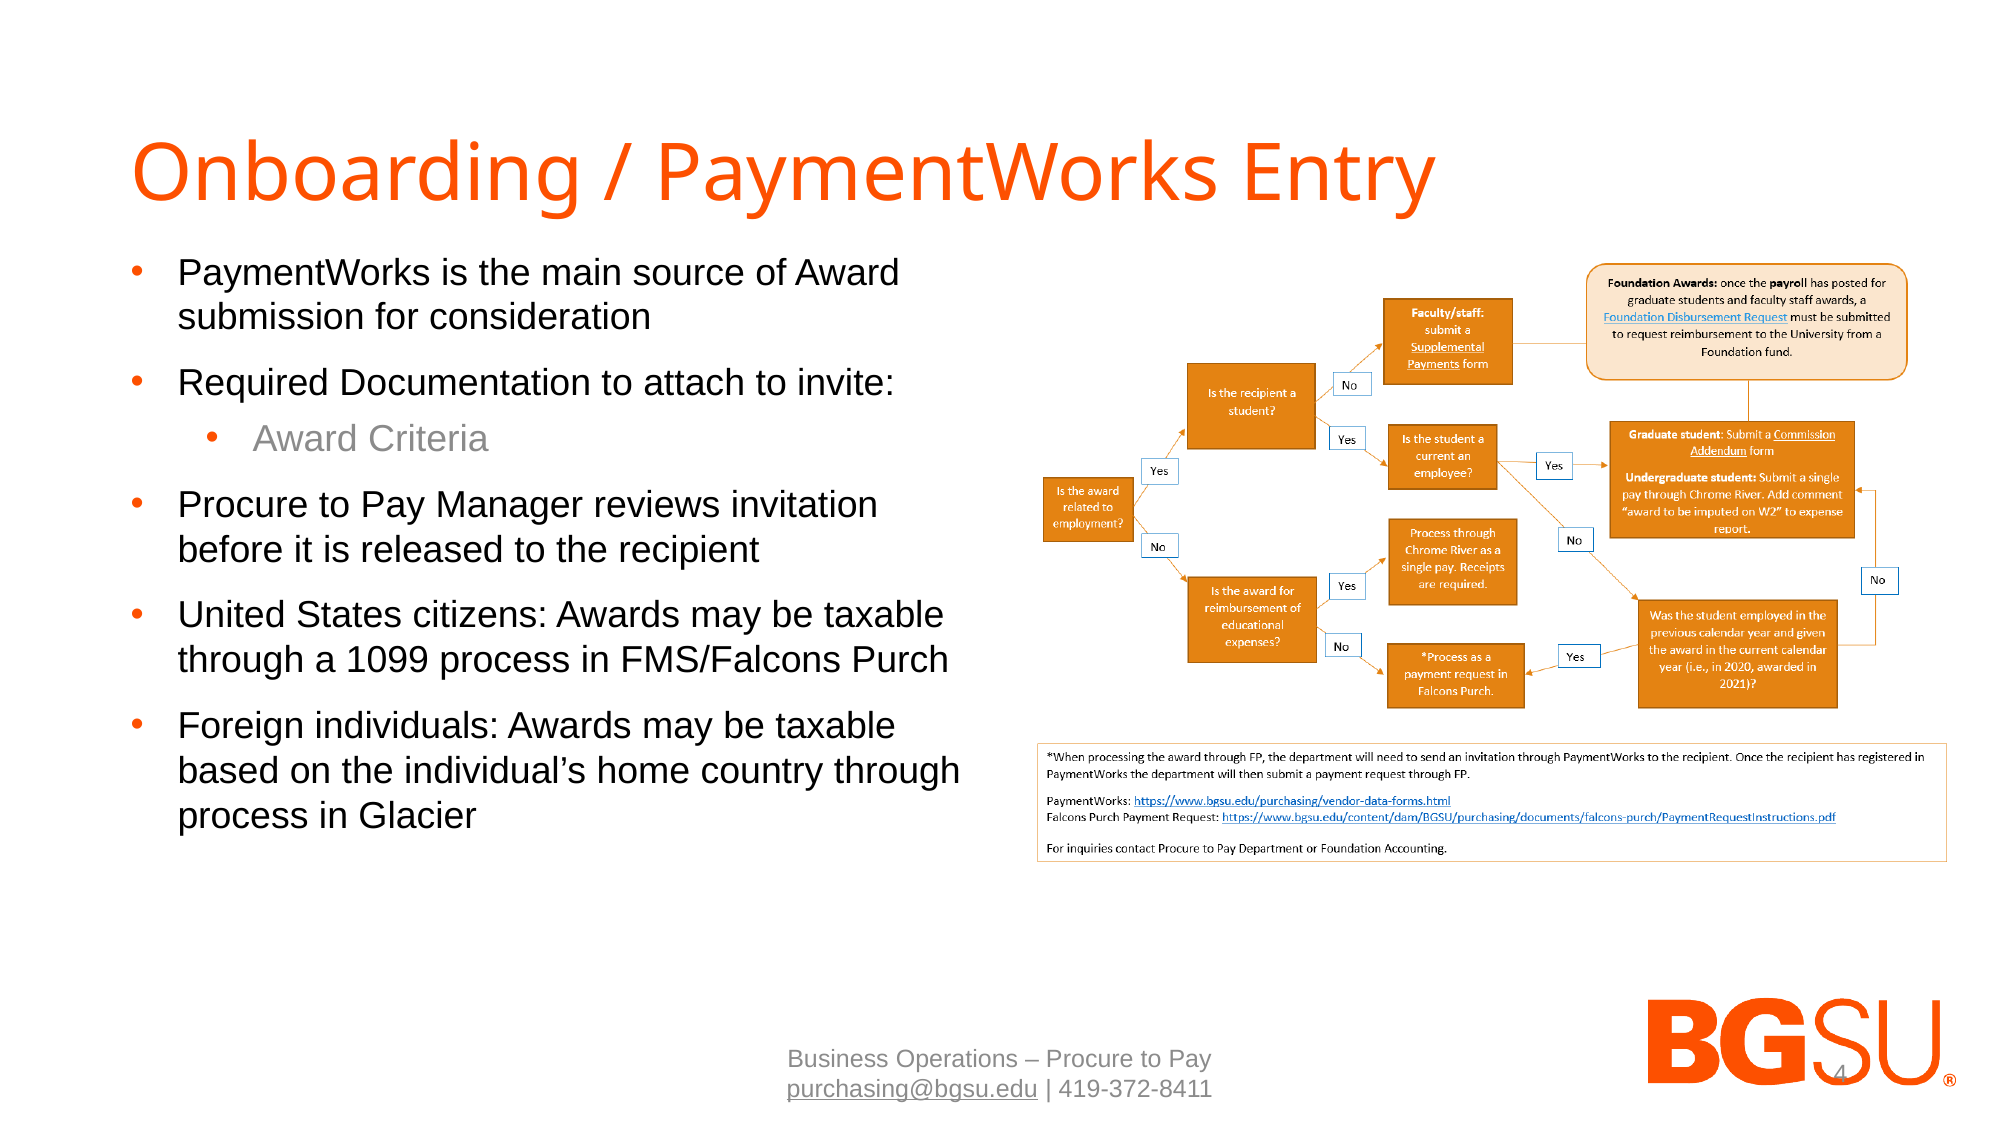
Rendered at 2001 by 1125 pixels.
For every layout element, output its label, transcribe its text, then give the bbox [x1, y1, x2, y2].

list PaymentWorks is the main source of Award submission for consideration Required Documentation to attach to invite: Award Criteria Procure to Pay Manager reviews invitation before it is released to the recipient United States citizens: Awards may be taxable through a 1099 process in FMS/Falcons Purch Foreign individuals: Awards may be taxable based on the individual’s home country through process in Glacier [115, 240, 1000, 957]
title Onboarding / PaymentWorks Entry [115, 112, 1877, 224]
footer Business Operations – Procure to Pay purchasing@bgsu.edu | 419-372-8411 [662, 1042, 1338, 1103]
picture [1035, 260, 1949, 865]
picture [1648, 997, 1956, 1087]
slide_number 4 [1412, 1042, 1863, 1103]
